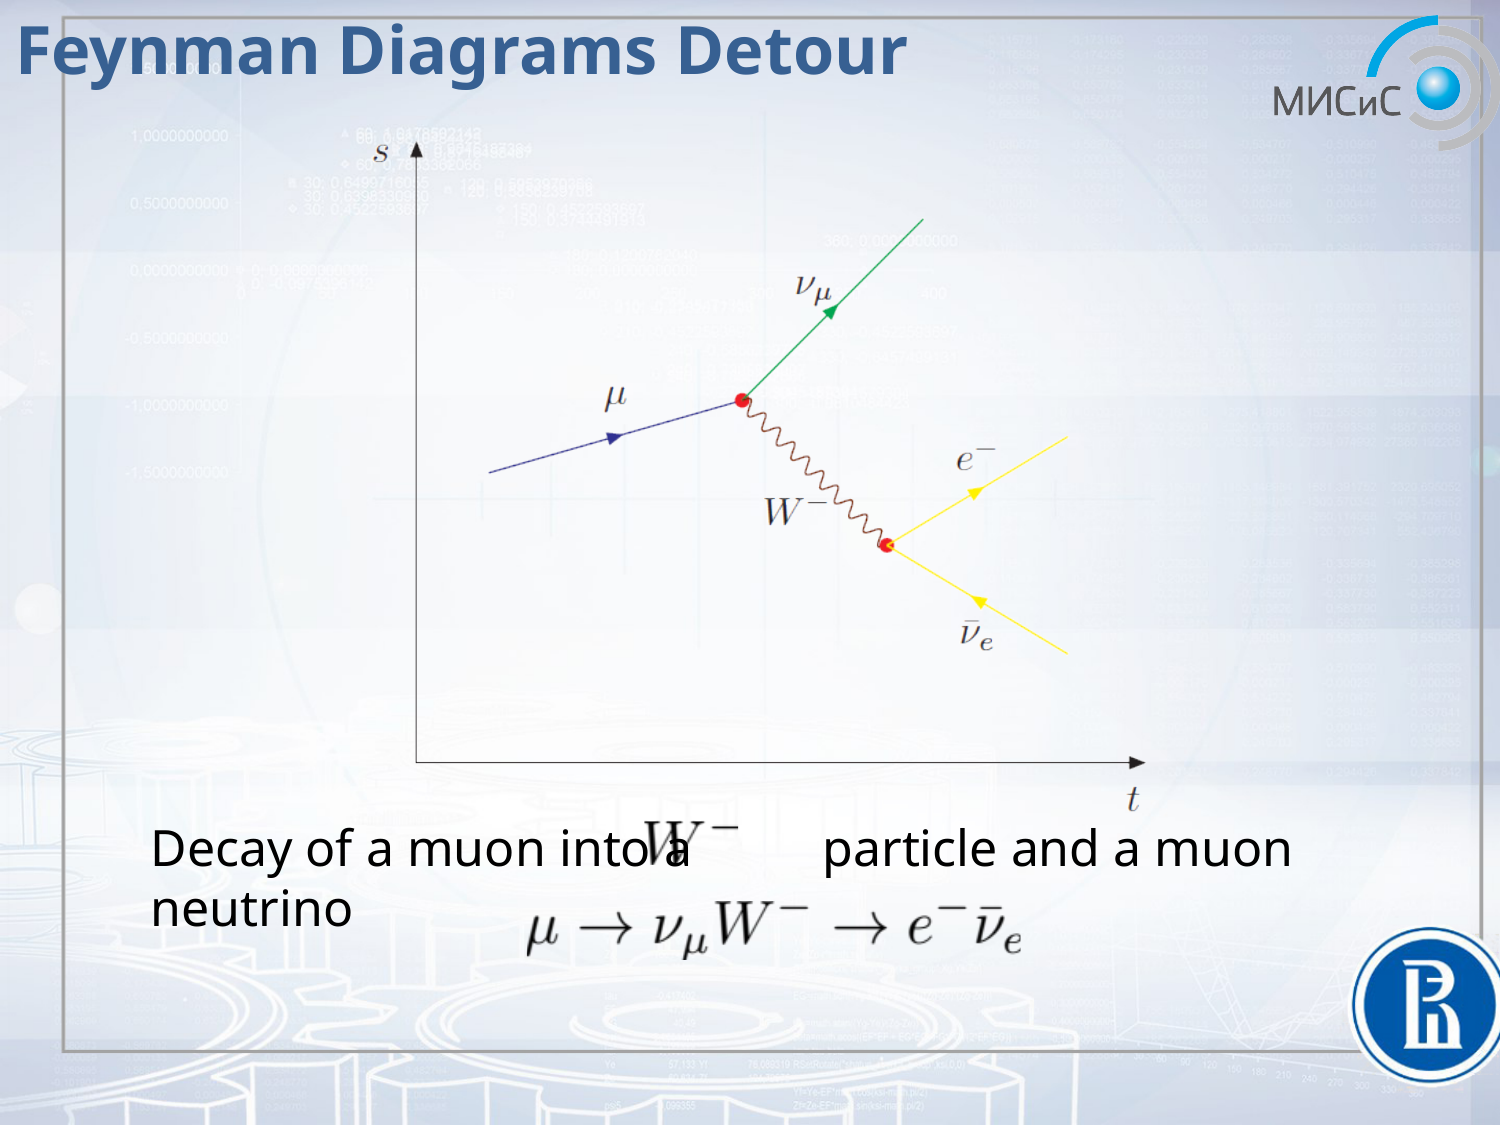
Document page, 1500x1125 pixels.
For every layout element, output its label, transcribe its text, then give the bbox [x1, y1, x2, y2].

title Feynman Diagrams Detour [0, 0, 1500, 102]
text_box Decay of a muon into a particle and a muon neutrino [135, 808, 1436, 944]
picture [0, 80, 1500, 1125]
